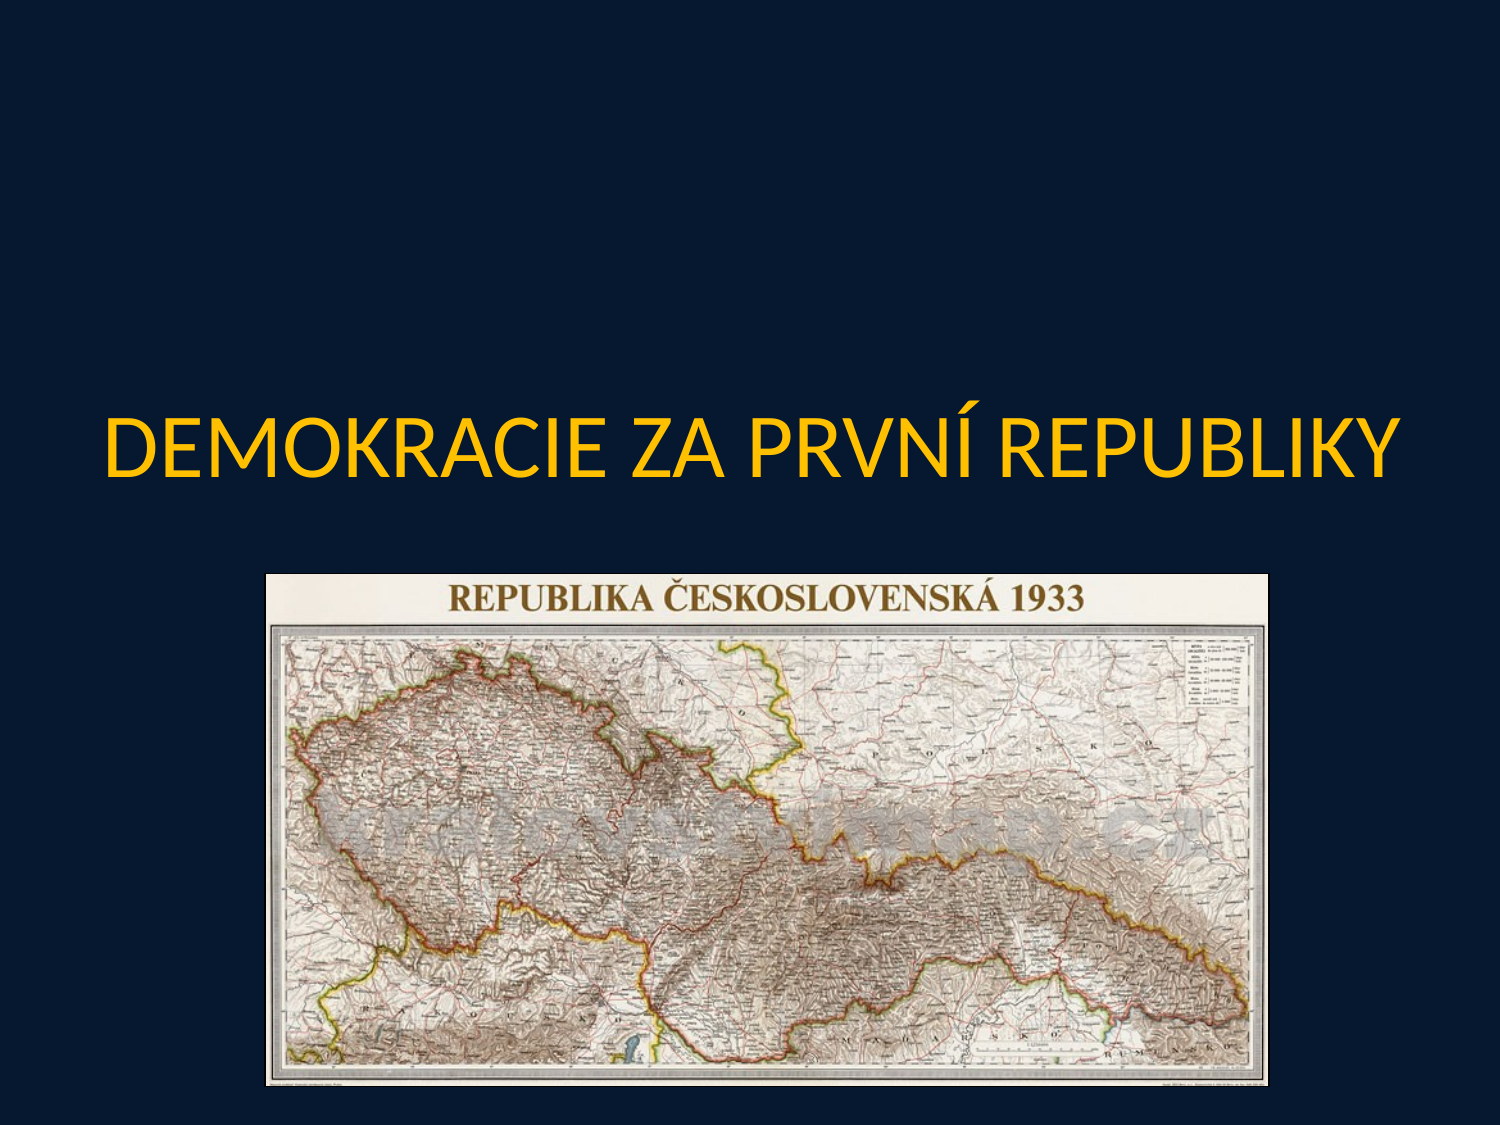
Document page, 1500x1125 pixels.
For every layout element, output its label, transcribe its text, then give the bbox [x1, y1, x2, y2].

picture [265, 574, 1269, 1086]
title DEMOKRACIE ZA PRVNÍ REPUBLIKY [41, 338, 1465, 544]
